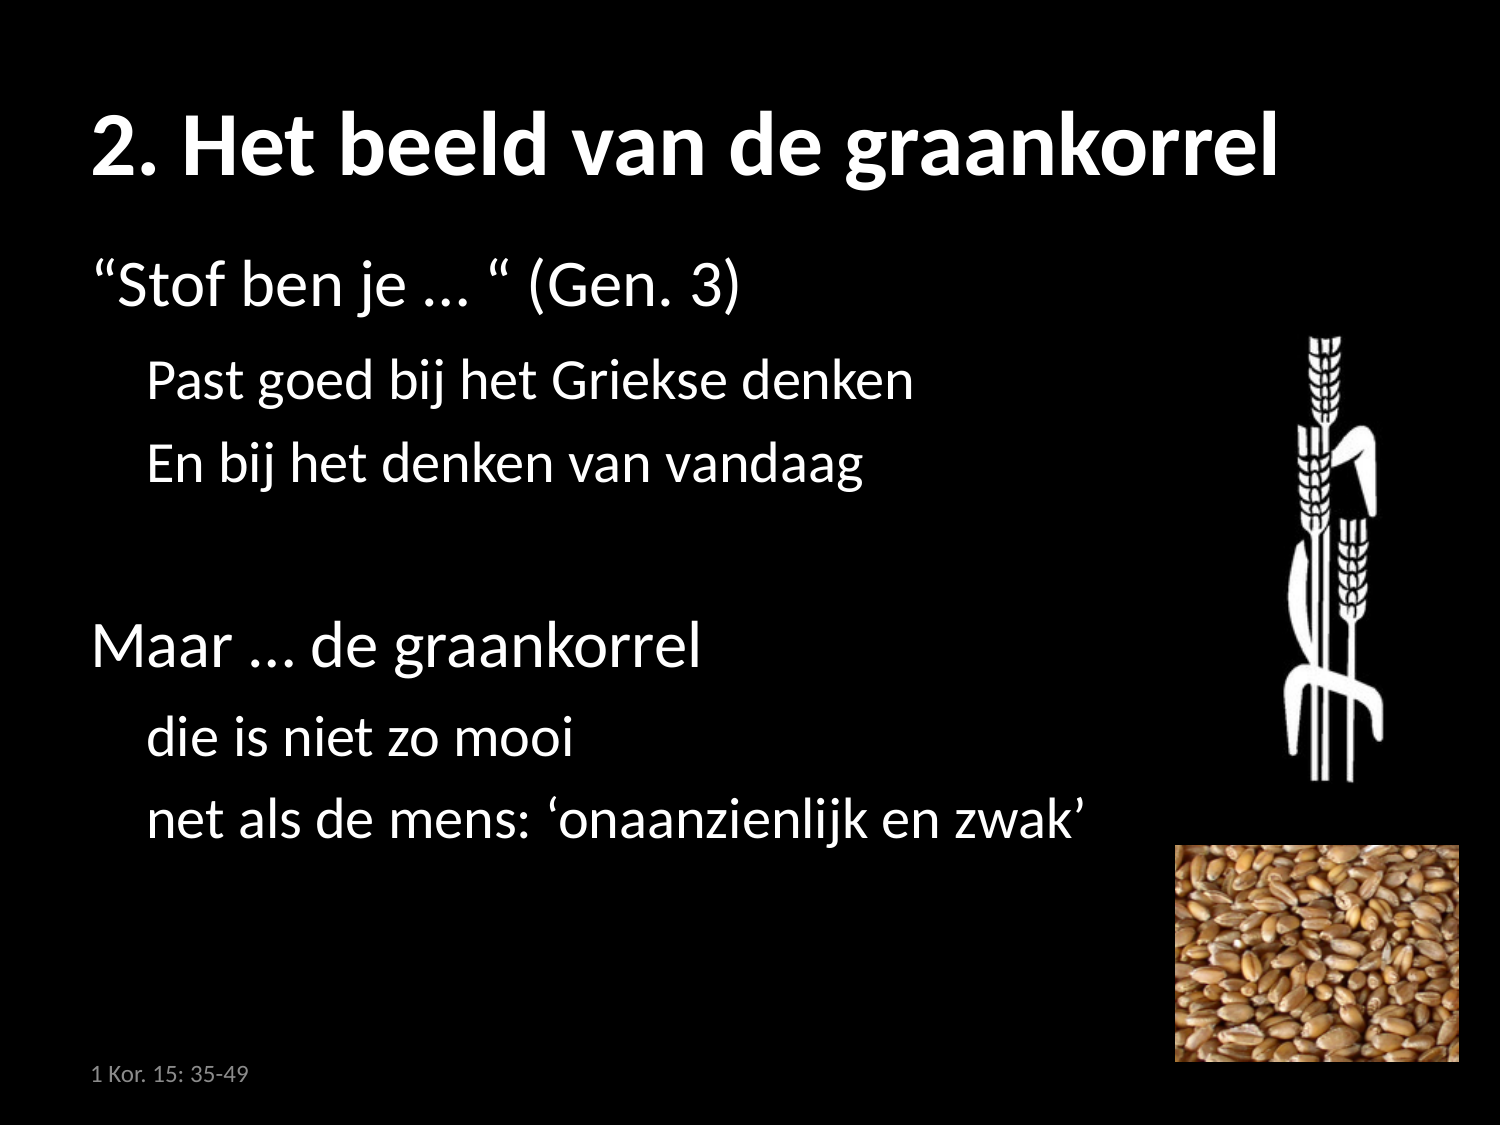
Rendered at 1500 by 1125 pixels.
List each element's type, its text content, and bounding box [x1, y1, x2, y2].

title 2. Het beeld van de graankorrel [75, 45, 1425, 233]
picture [1257, 326, 1404, 793]
picture [1174, 845, 1459, 1062]
slide_number 1 Kor. 15: 35-49 [75, 1042, 425, 1103]
list “Stof ben je … “ (Gen. 3) Past goed bij het Griekse denken En bij het denken van vandaag Maar … de graankorrel die is niet zo mooi net als de mens: ‘onaanzienlijk en zwak’ [75, 231, 1128, 1035]
